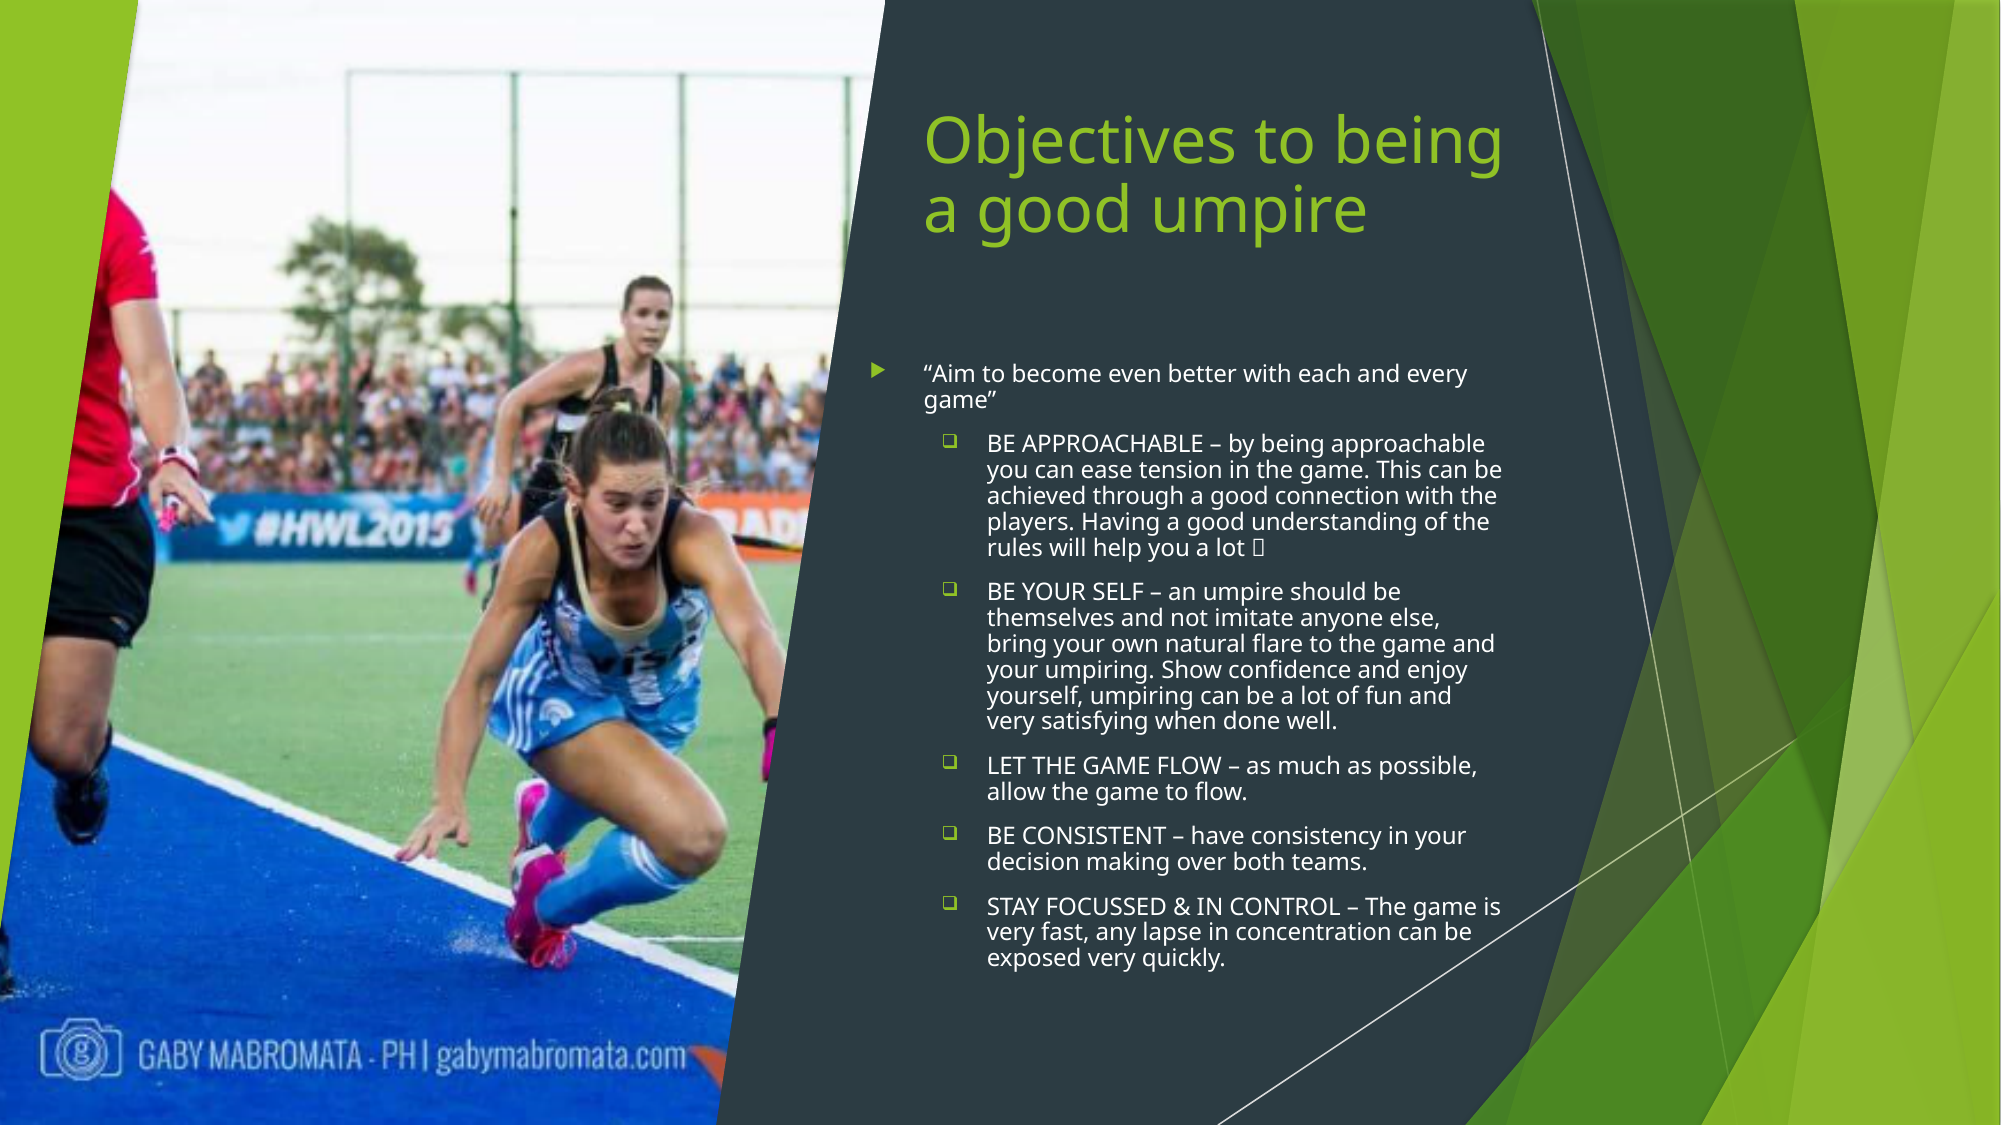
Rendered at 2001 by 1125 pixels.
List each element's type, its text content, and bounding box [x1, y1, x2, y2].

list “Aim to become even better with each and every game” BE APPROACHABLE – by being approachable you can ease tension in the game. This can be achieved through a good connection with the players. Having a good understanding of the rules will help you a lot  BE YOUR SELF – an umpire should be themselves and not imitate anyone else, bring your own natural flare to the game and your umpiring. Show confidence and enjoy yourself, umpiring can be a lot of fun and very satisfying when done well. LET THE GAME FLOW – as much as possible, allow the game to flow. BE CONSISTENT – have consistency in your decision making over both teams. STAY FOCUSSED & IN CONTROL – The game is very fast, any lapse in concentration can be exposed very quickly. [890, 354, 1522, 992]
picture [0, 0, 886, 1125]
title Objectives to being a good umpire [908, 99, 1522, 317]
